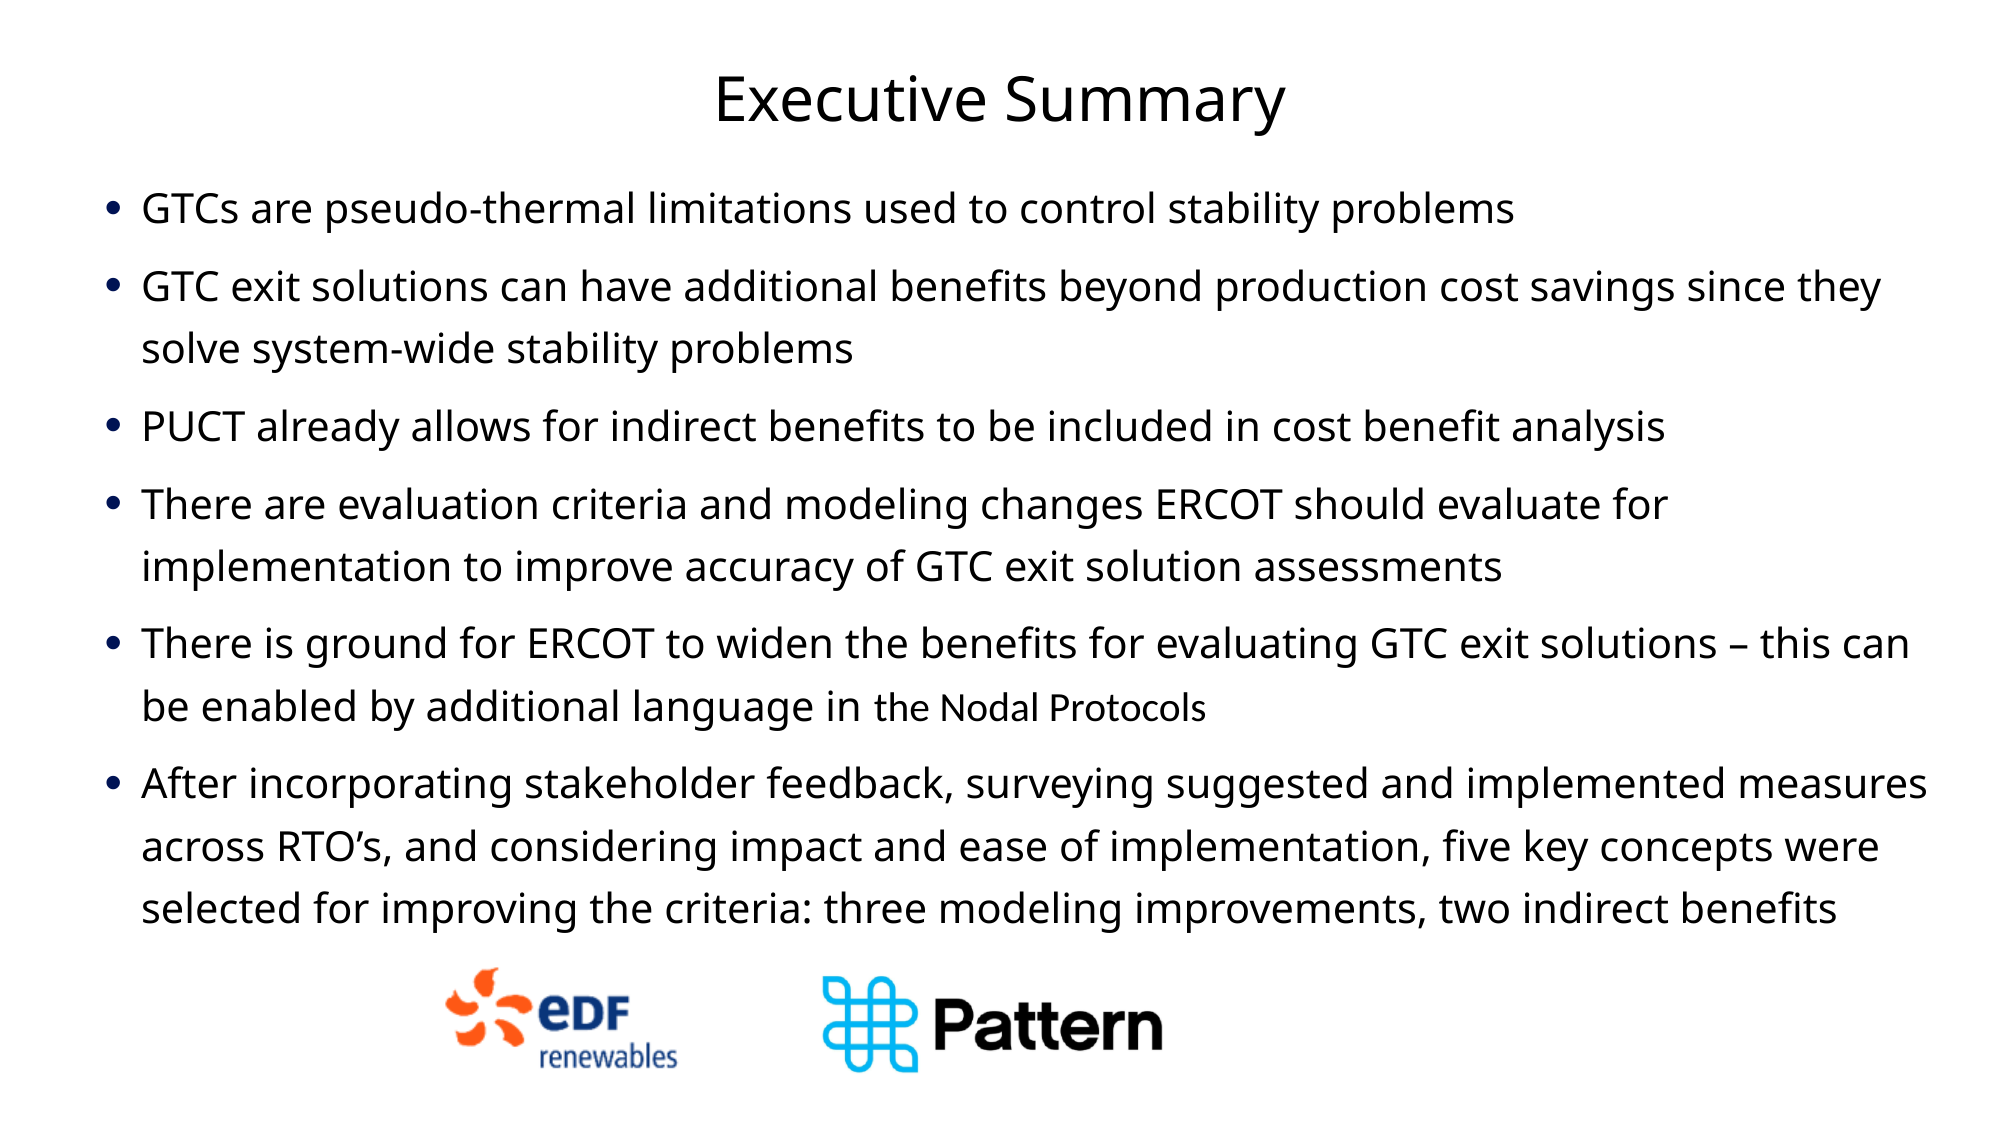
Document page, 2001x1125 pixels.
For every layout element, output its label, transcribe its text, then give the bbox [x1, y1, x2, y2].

title Executive Summary [137, 59, 1863, 143]
picture [805, 958, 1184, 1087]
picture [423, 951, 692, 1085]
list GTCs are pseudo-thermal limitations used to control stability problems GTC exit solutions can have additional benefits beyond production cost savings since they solve system-wide stability problems PUCT already allows for indirect benefits to be included in cost benefit analysis There are evaluation criteria and modeling changes ERCOT should evaluate for implementation to improve accuracy of GTC exit solution assessments There is ground for ERCOT to widen the benefits for evaluating GTC exit solutions – this can be enabled by additional language in the Nodal Protocols After incorporating stakeholder feedback, surveying suggested and implemented measures across RTO’s, and considering impact and ease of implementation, five key concepts were selected for improving the criteria: three modeling improvements, two indirect benefits [89, 162, 1969, 952]
